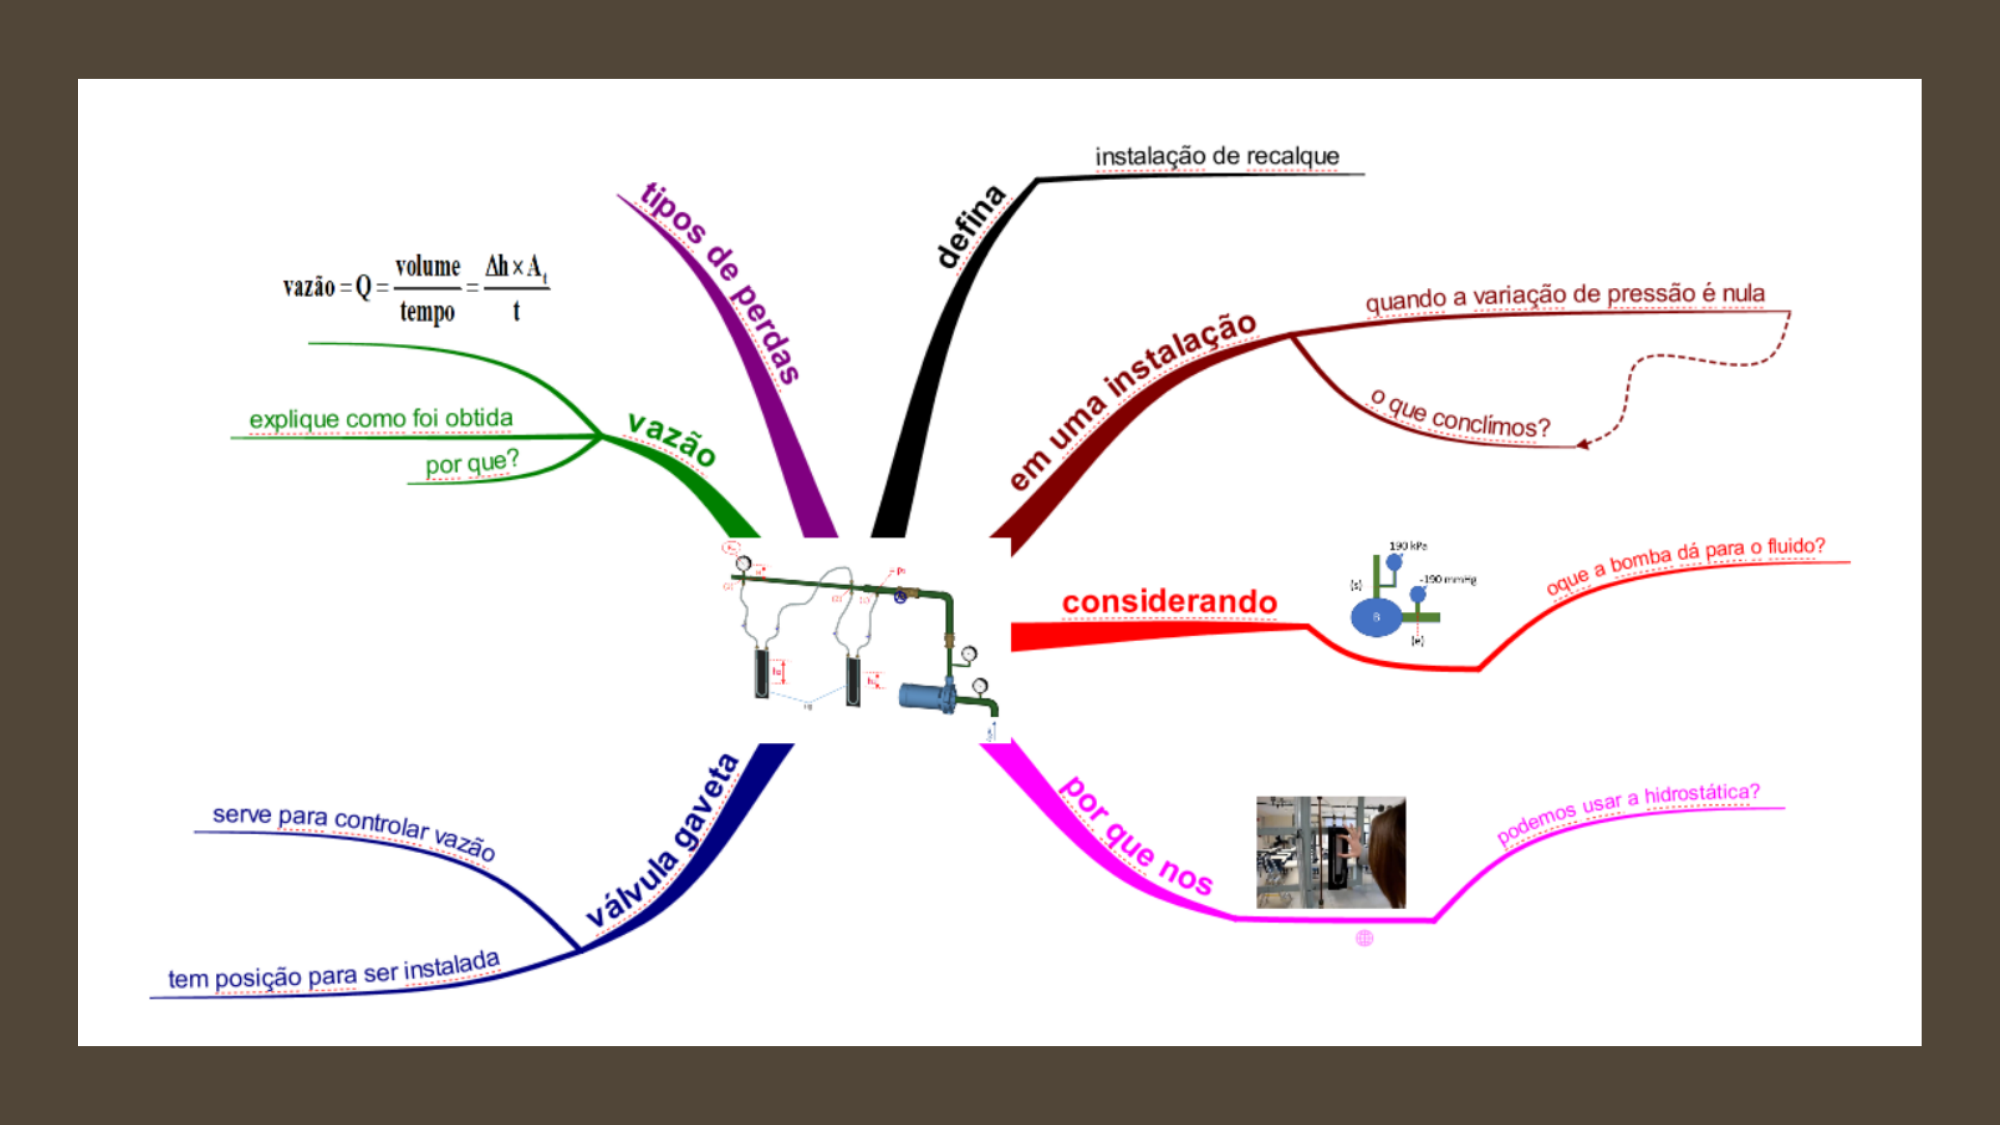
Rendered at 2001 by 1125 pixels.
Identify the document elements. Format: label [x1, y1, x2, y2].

picture [133, 105, 1867, 1020]
text_box [77, 78, 1923, 1047]
text_box [0, 0, 2000, 1125]
